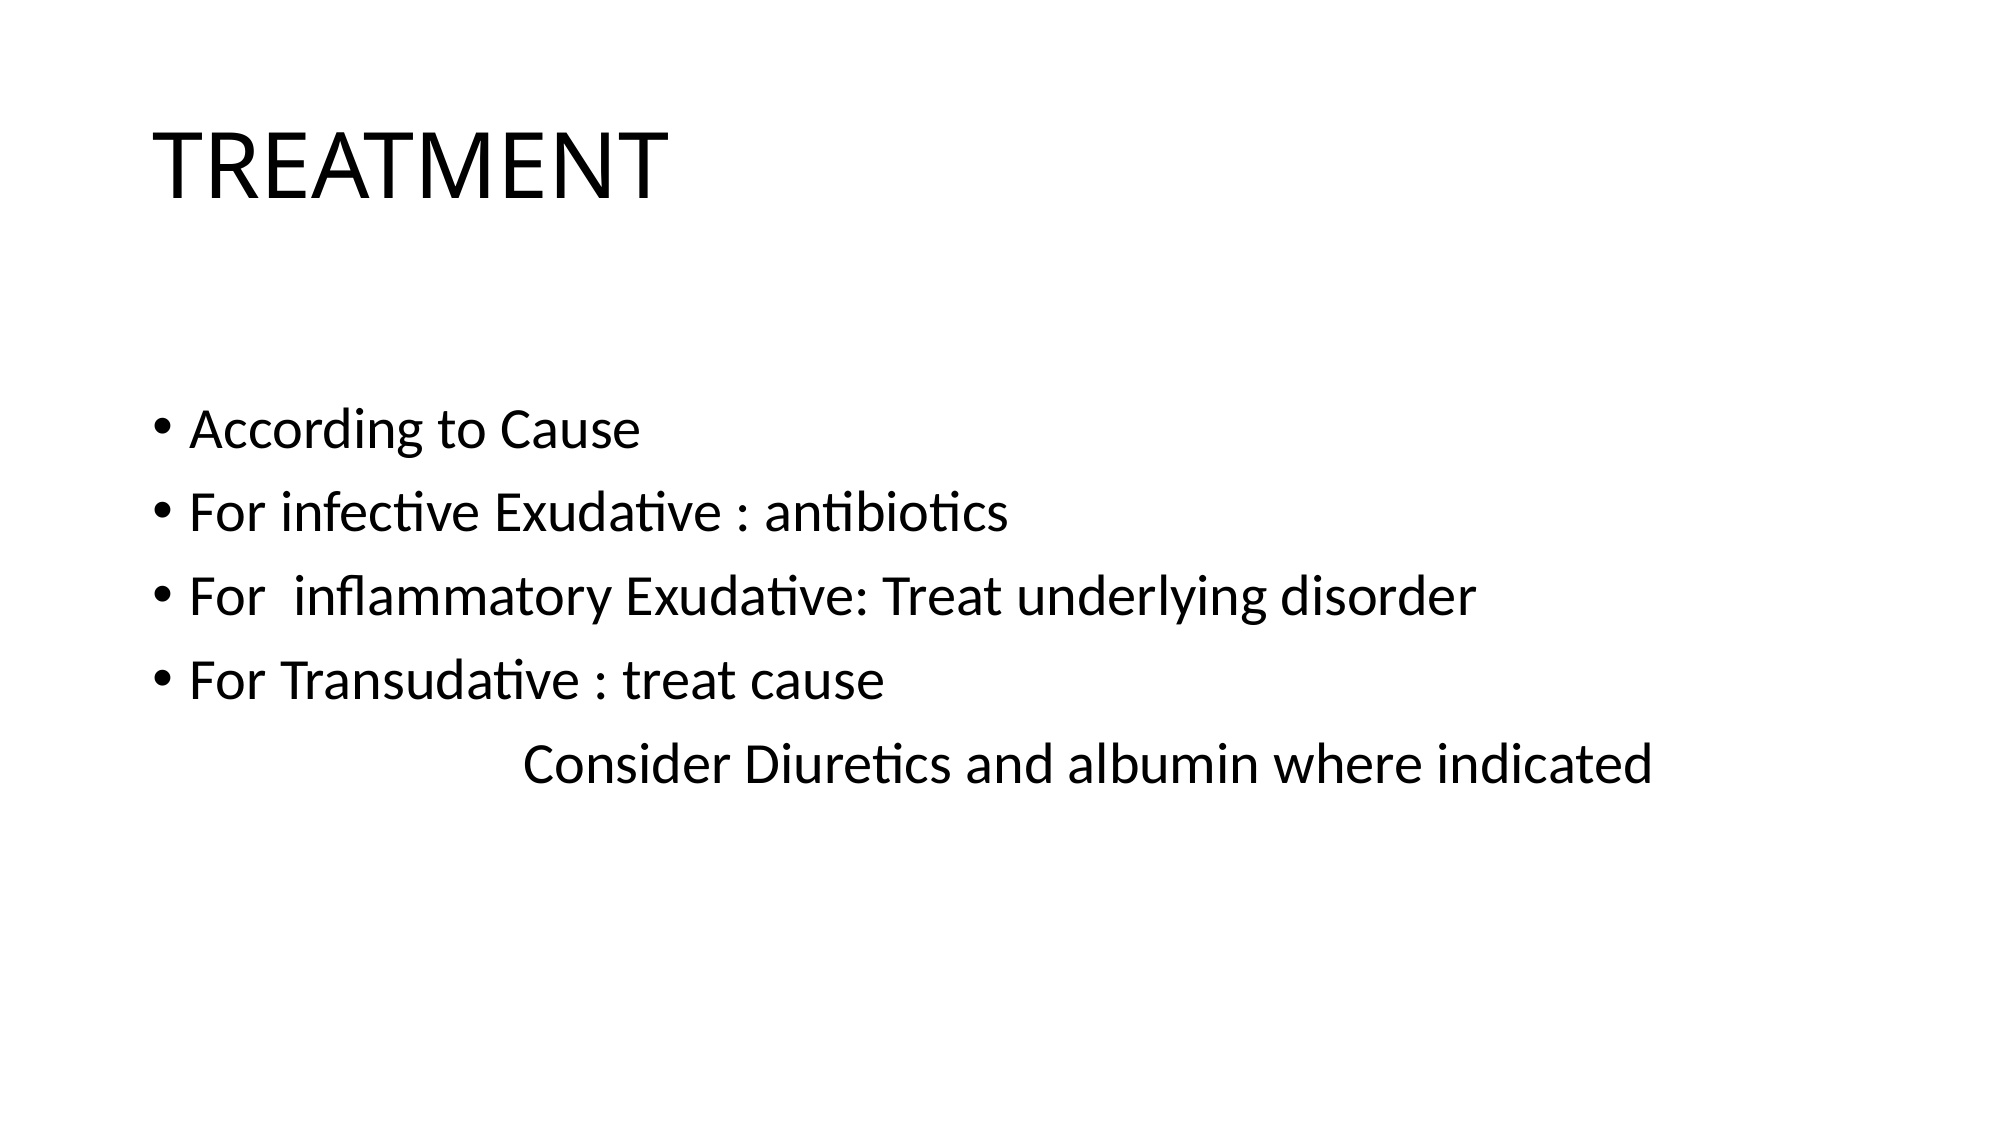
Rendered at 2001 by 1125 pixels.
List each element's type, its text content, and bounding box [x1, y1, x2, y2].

title TREATMENT [137, 59, 1863, 278]
list According to Cause For infective Exudative : antibiotics For inflammatory Exudative: Treat underlying disorder For Transudative : treat cause Consider Diuretics and albumin where indicated [137, 299, 1863, 1014]
